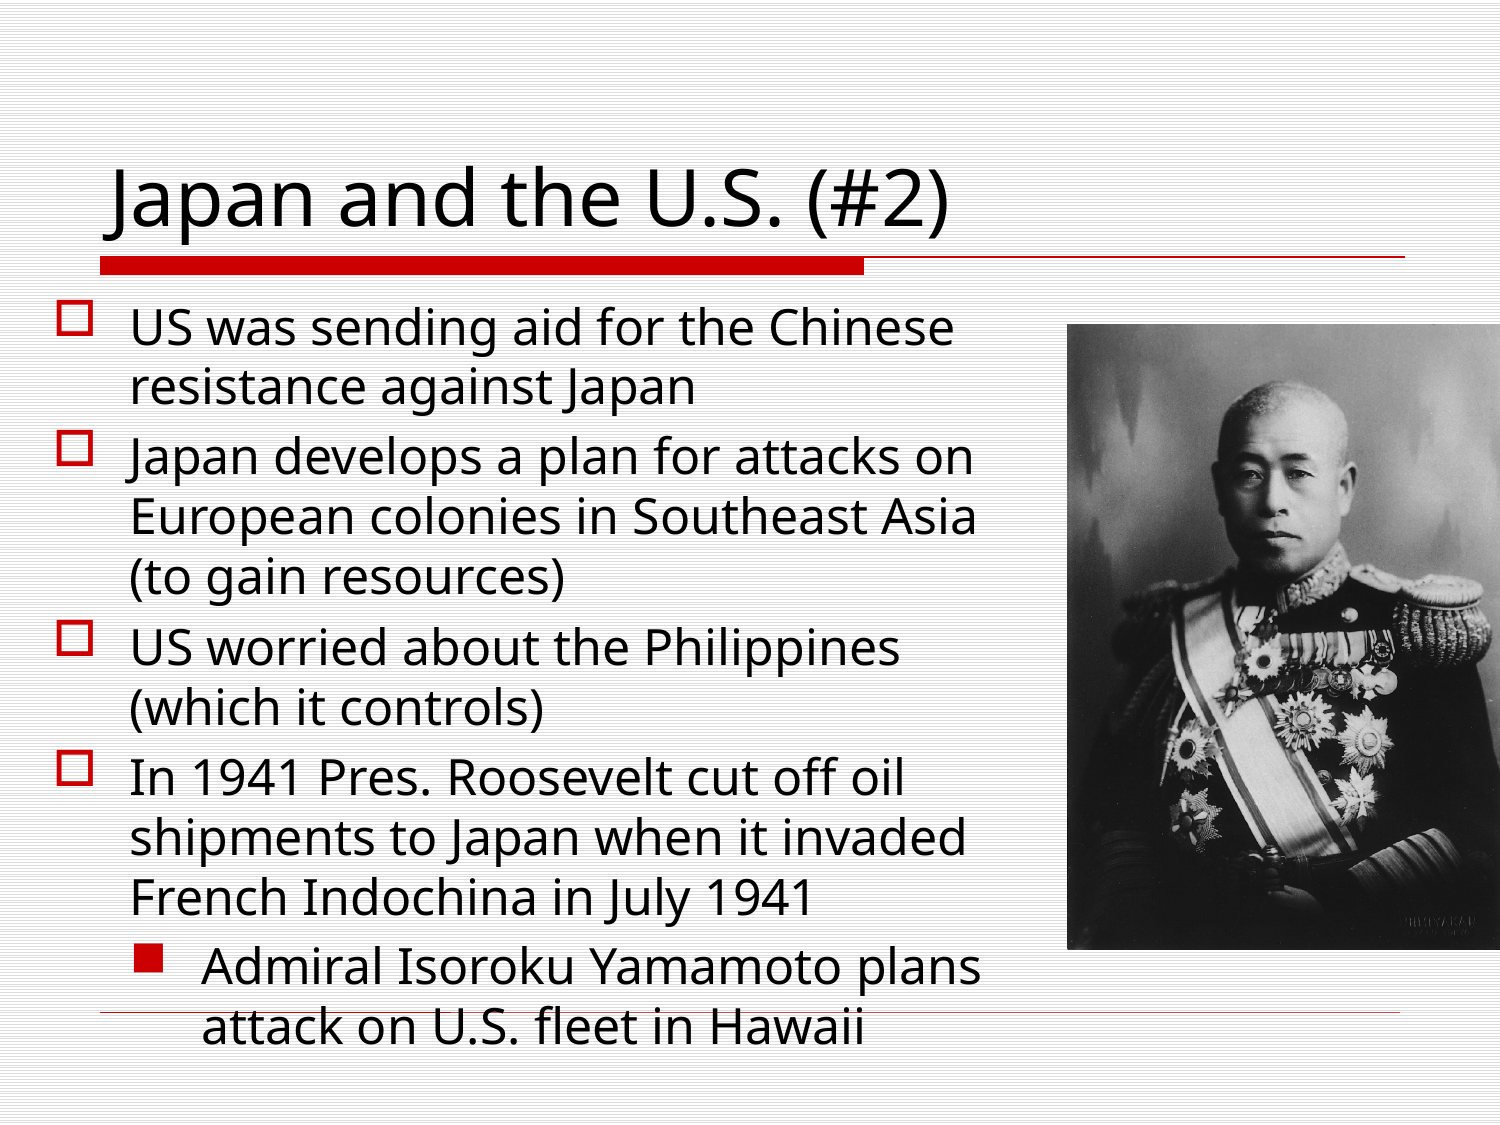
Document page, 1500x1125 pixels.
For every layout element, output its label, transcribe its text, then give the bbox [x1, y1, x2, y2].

list US was sending aid for the Chinese resistance against Japan Japan develops a plan for attacks on European colonies in Southeast Asia (to gain resources) US worried about the Philippines (which it controls) In 1941 Pres. Roosevelt cut off oil shipments to Japan when it invaded French Indochina in July 1941 Admiral Isoroku Yamamoto plans attack on U.S. fleet in Hawaii [37, 287, 1063, 988]
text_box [1067, 324, 1500, 951]
title Japan and the U.S. (#2) [93, 49, 1407, 250]
